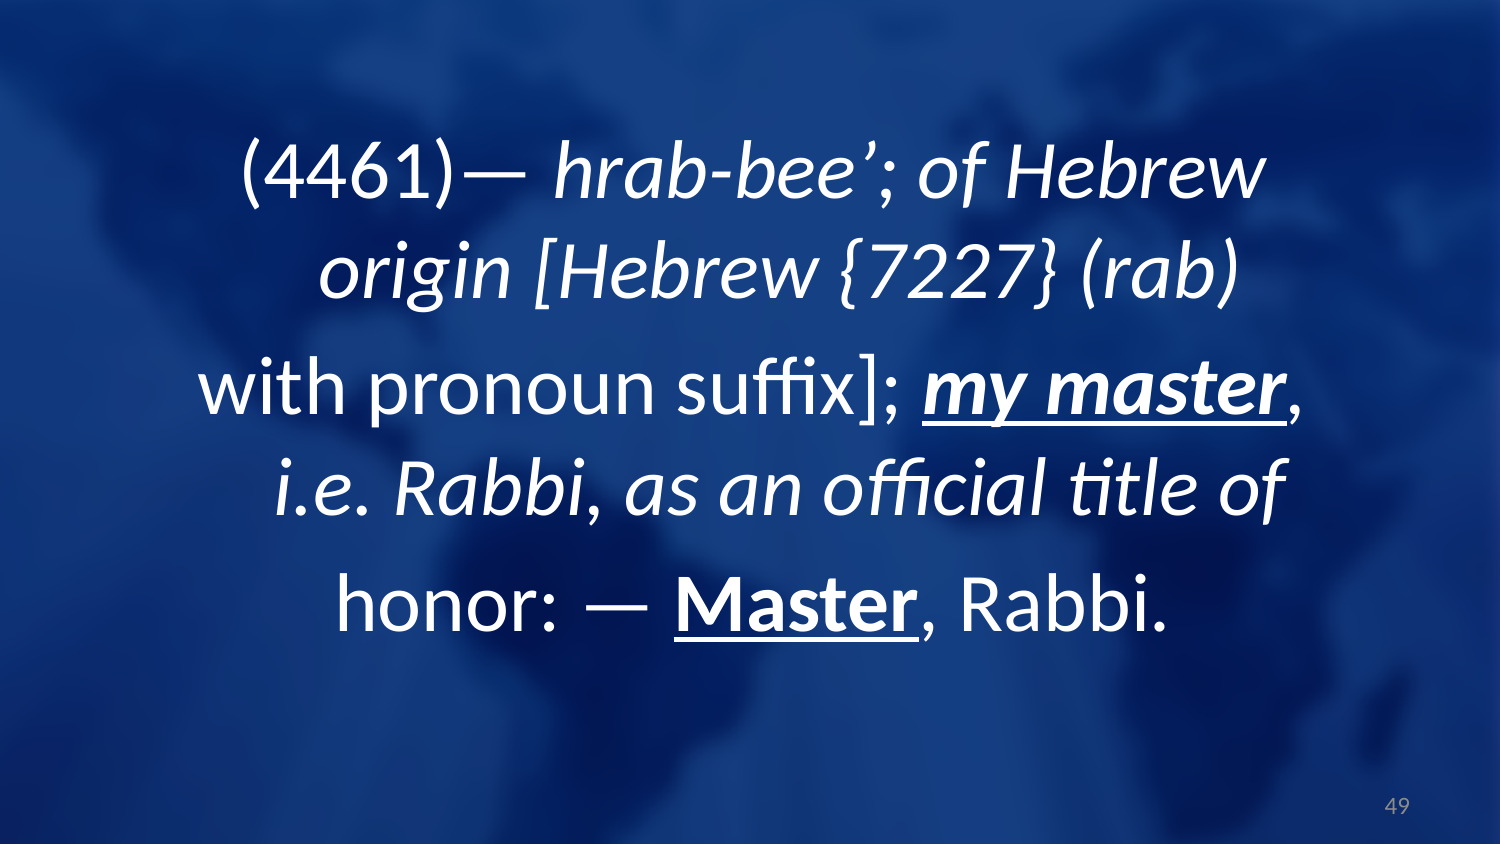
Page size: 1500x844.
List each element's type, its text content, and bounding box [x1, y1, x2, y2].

list (4461)— hrab-bee’; of Hebrew origin [Hebrew {7227} (rab) with pronoun suffix]; my master, i.e. Rabbi, as an official title of honor: — Master, Rabbi. [151, 107, 1355, 741]
slide_number 49 [1074, 782, 1425, 827]
picture [0, 0, 1500, 844]
